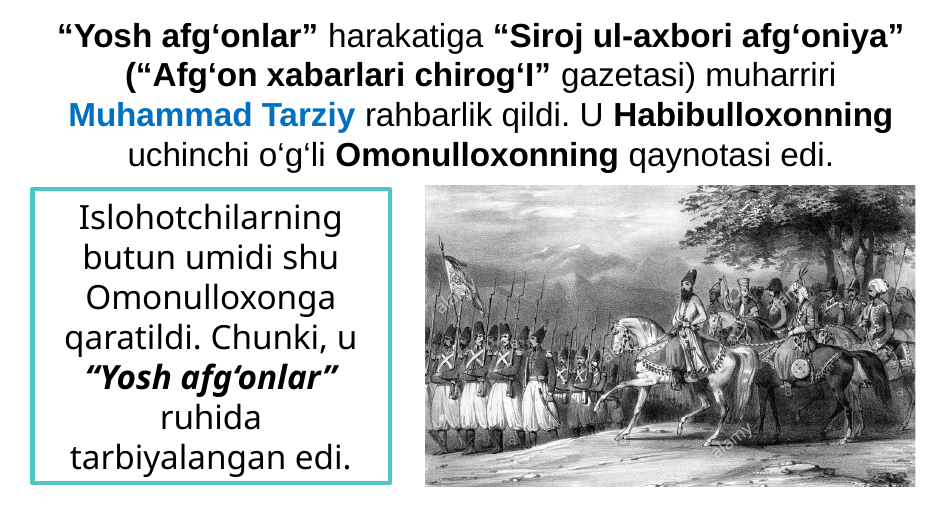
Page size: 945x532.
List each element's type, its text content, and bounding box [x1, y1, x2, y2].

text_box Islohotchilarning butun umidi shu Omonulloxonga qaratildi. Chunki, u “Yosh afg‘onlar” ruhida tarbiyalangan edi. [30, 187, 392, 485]
text_box “Yosh afg‘onlar” harakatiga “Siroj ul-axbori afg‘oniya” (“Afg‘on xabarlari chirog‘I” gazetasi) muharriri Muhammad Tarziy rahbarlik qildi. U Habibulloxonning uchinchi o‘g‘li Omonulloxonning qaynotasi edi. [29, 6, 933, 181]
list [424, 185, 916, 487]
